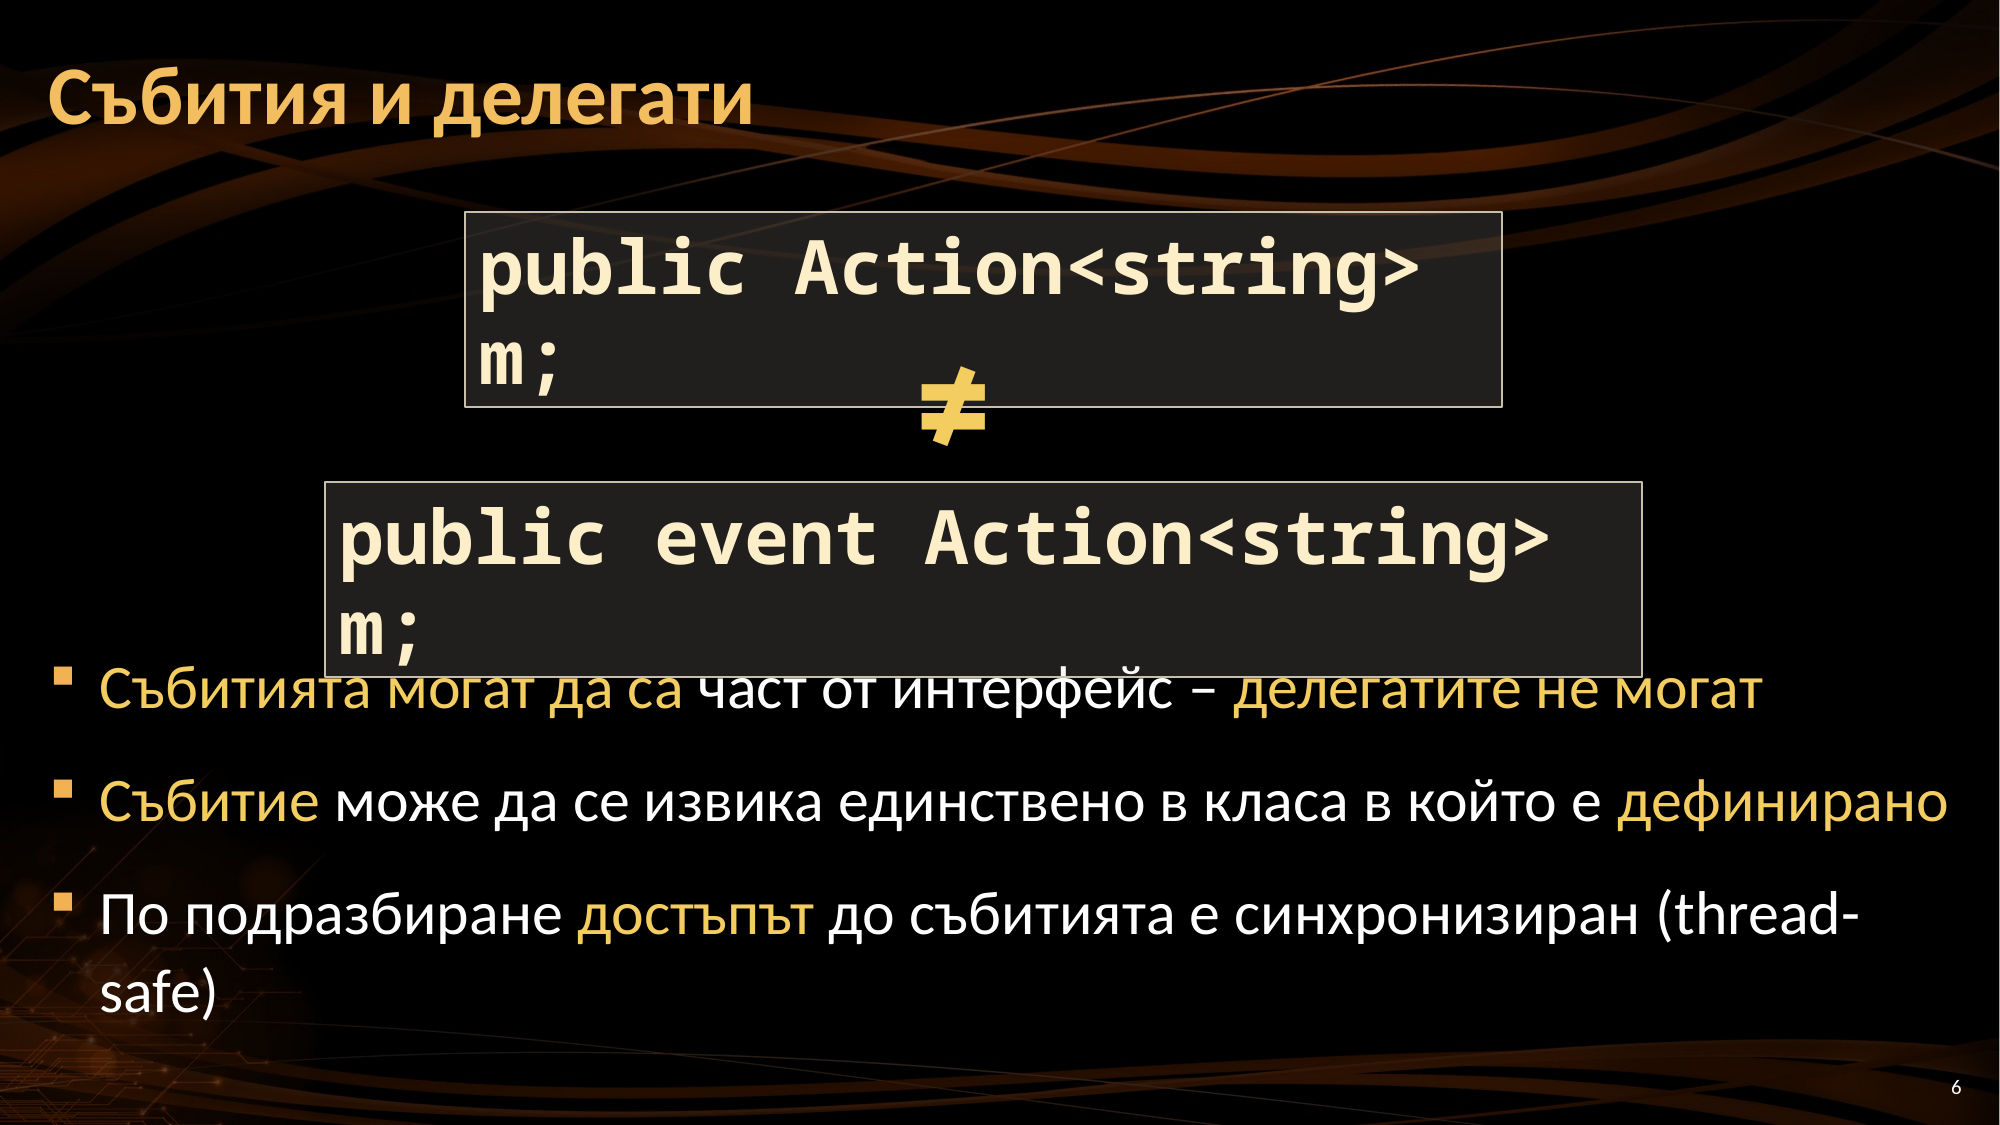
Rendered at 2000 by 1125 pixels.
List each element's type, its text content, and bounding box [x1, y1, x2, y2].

slide_number 6 [1897, 1070, 1968, 1103]
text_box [324, 212, 1643, 589]
title Събития и делегати [30, 6, 1968, 189]
list Събитията могат да са част от интерфейс – делегатите не могат Събитие може да се извика единствено в класа в който е дефинирано По подразбиране доcтъпът до събитията е синхронизиран (thread-safe) [31, 189, 1968, 1103]
picture [0, 0, 2000, 1125]
